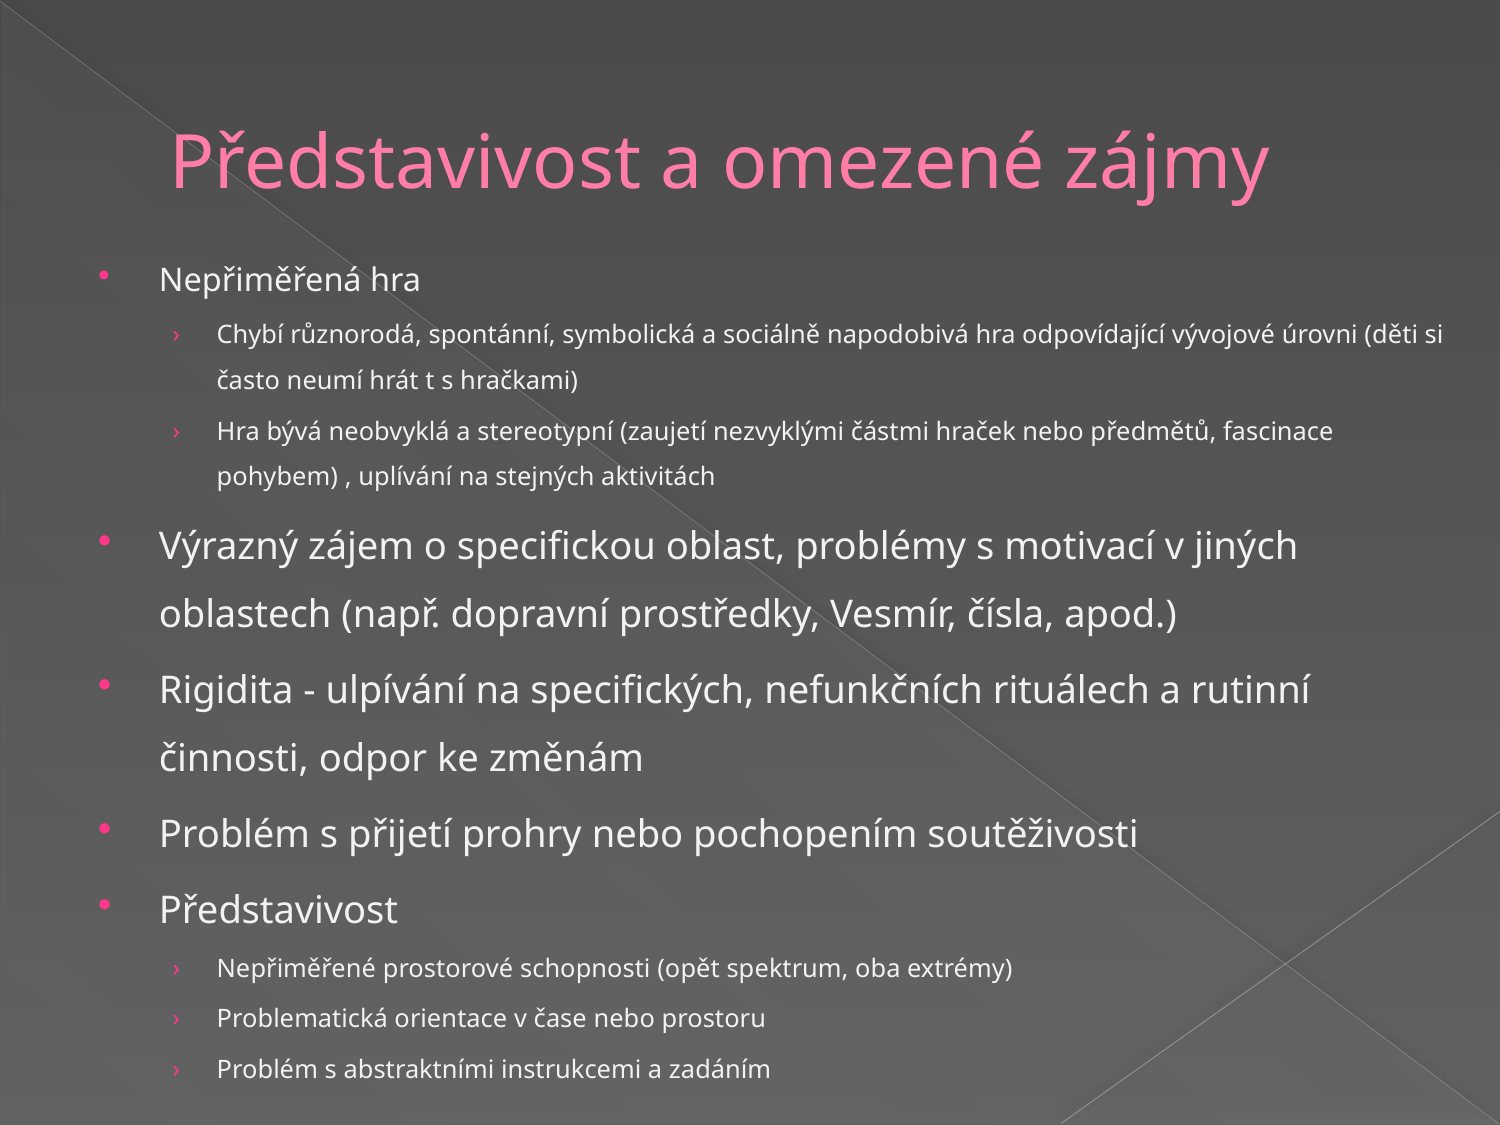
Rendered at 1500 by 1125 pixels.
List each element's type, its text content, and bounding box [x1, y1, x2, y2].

list Nepřiměřená hra Chybí různorodá, spontánní, symbolická a sociálně napodobivá hra odpovídající vývojové úrovni (děti si často neumí hrát t s hračkami) Hra bývá neobvyklá a stereotypní (zaujetí nezvyklými částmi hraček nebo předmětů, fascinace pohybem) , uplívání na stejných aktivitách Výrazný zájem o specifickou oblast, problémy s motivací v jiných oblastech (např. dopravní prostředky, Vesmír, čísla, apod.) Rigidita - ulpívání na specifických, nefunkčních rituálech a rutinní činnosti, odpor ke změnám Problém s přijetí prohry nebo pochopením soutěživosti Představivost Nepřiměřené prostorové schopnosti (opět spektrum, oba extrémy) Problematická orientace v čase nebo prostoru Problém s abstraktními instrukcemi a zadáním [75, 231, 1471, 1094]
title Představivost a omezené zájmy [75, 43, 1425, 274]
